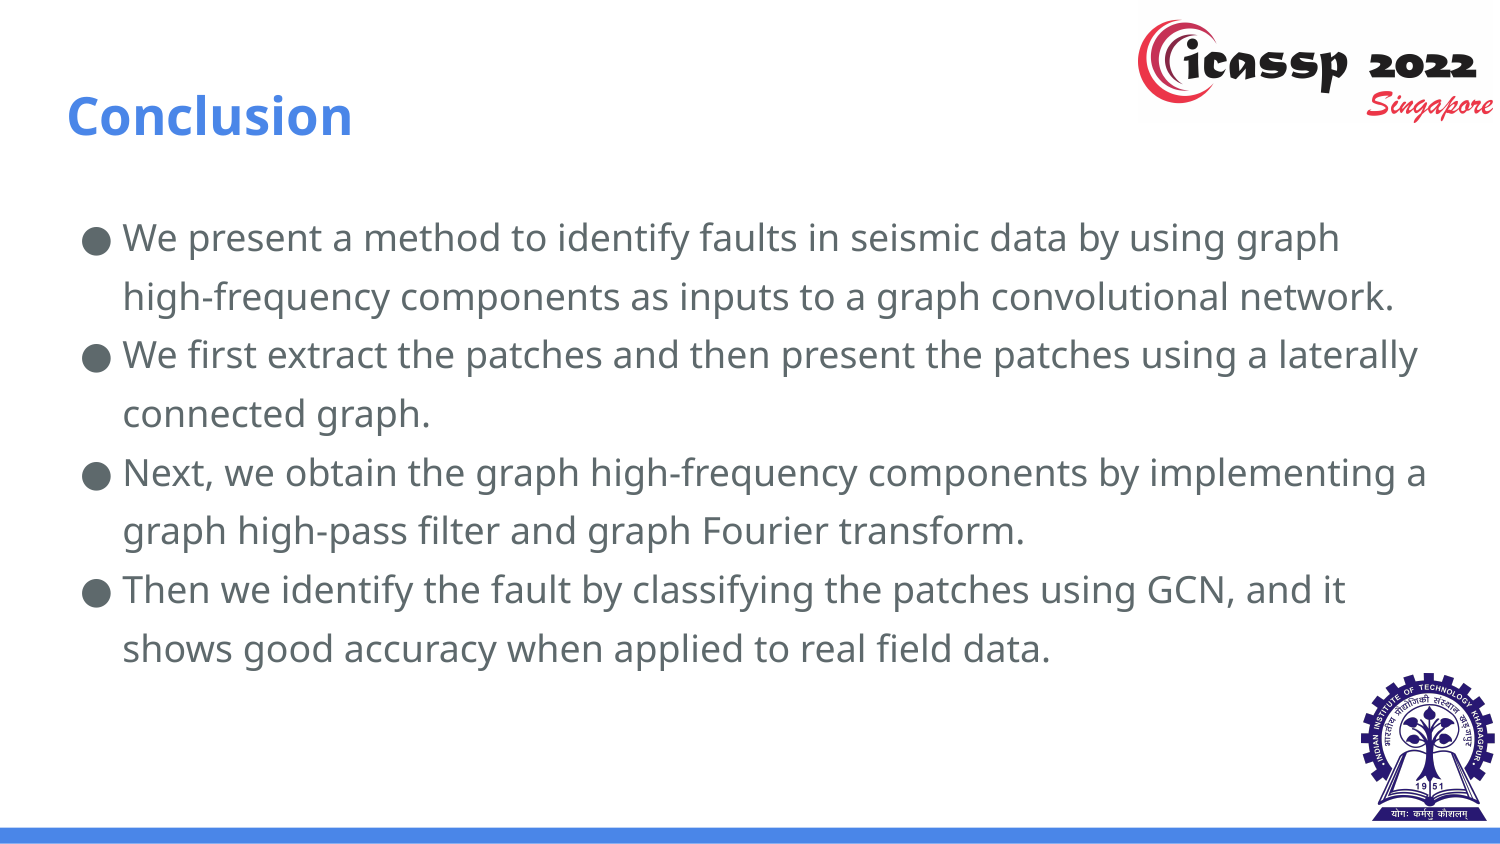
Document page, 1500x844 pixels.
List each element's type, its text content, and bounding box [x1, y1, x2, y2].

picture [1137, 0, 1493, 123]
title Conclusion [51, 64, 1449, 167]
picture [1361, 673, 1495, 822]
list We present a method to identify faults in seismic data by using graph high-frequency components as inputs to a graph convolutional network. We first extract the patches and then present the patches using a laterally connected graph. Next, we obtain the graph high-frequency components by implementing a graph high-pass filter and graph Fourier transform. Then we identify the fault by classifying the patches using GCN, and it shows good accuracy when applied to real field data. [51, 189, 1449, 750]
